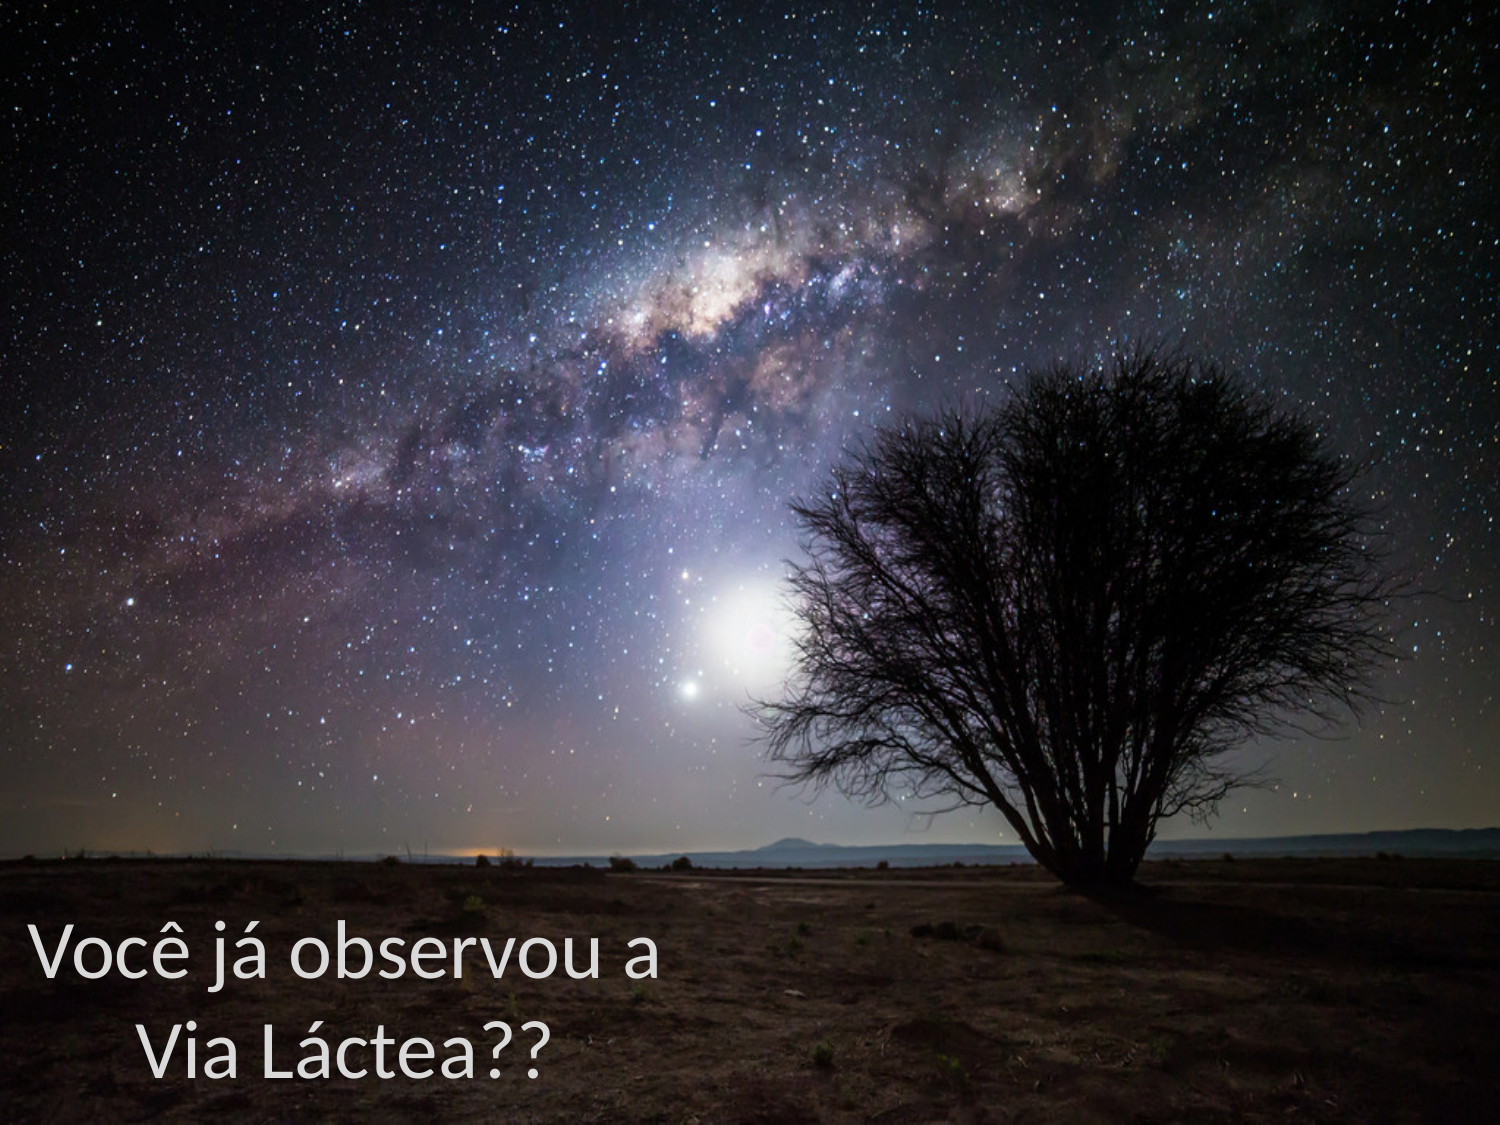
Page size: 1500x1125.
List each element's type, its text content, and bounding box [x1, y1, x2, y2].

text_box Você já observou a Via Láctea?? [0, 887, 691, 1103]
picture [0, 0, 1500, 1125]
